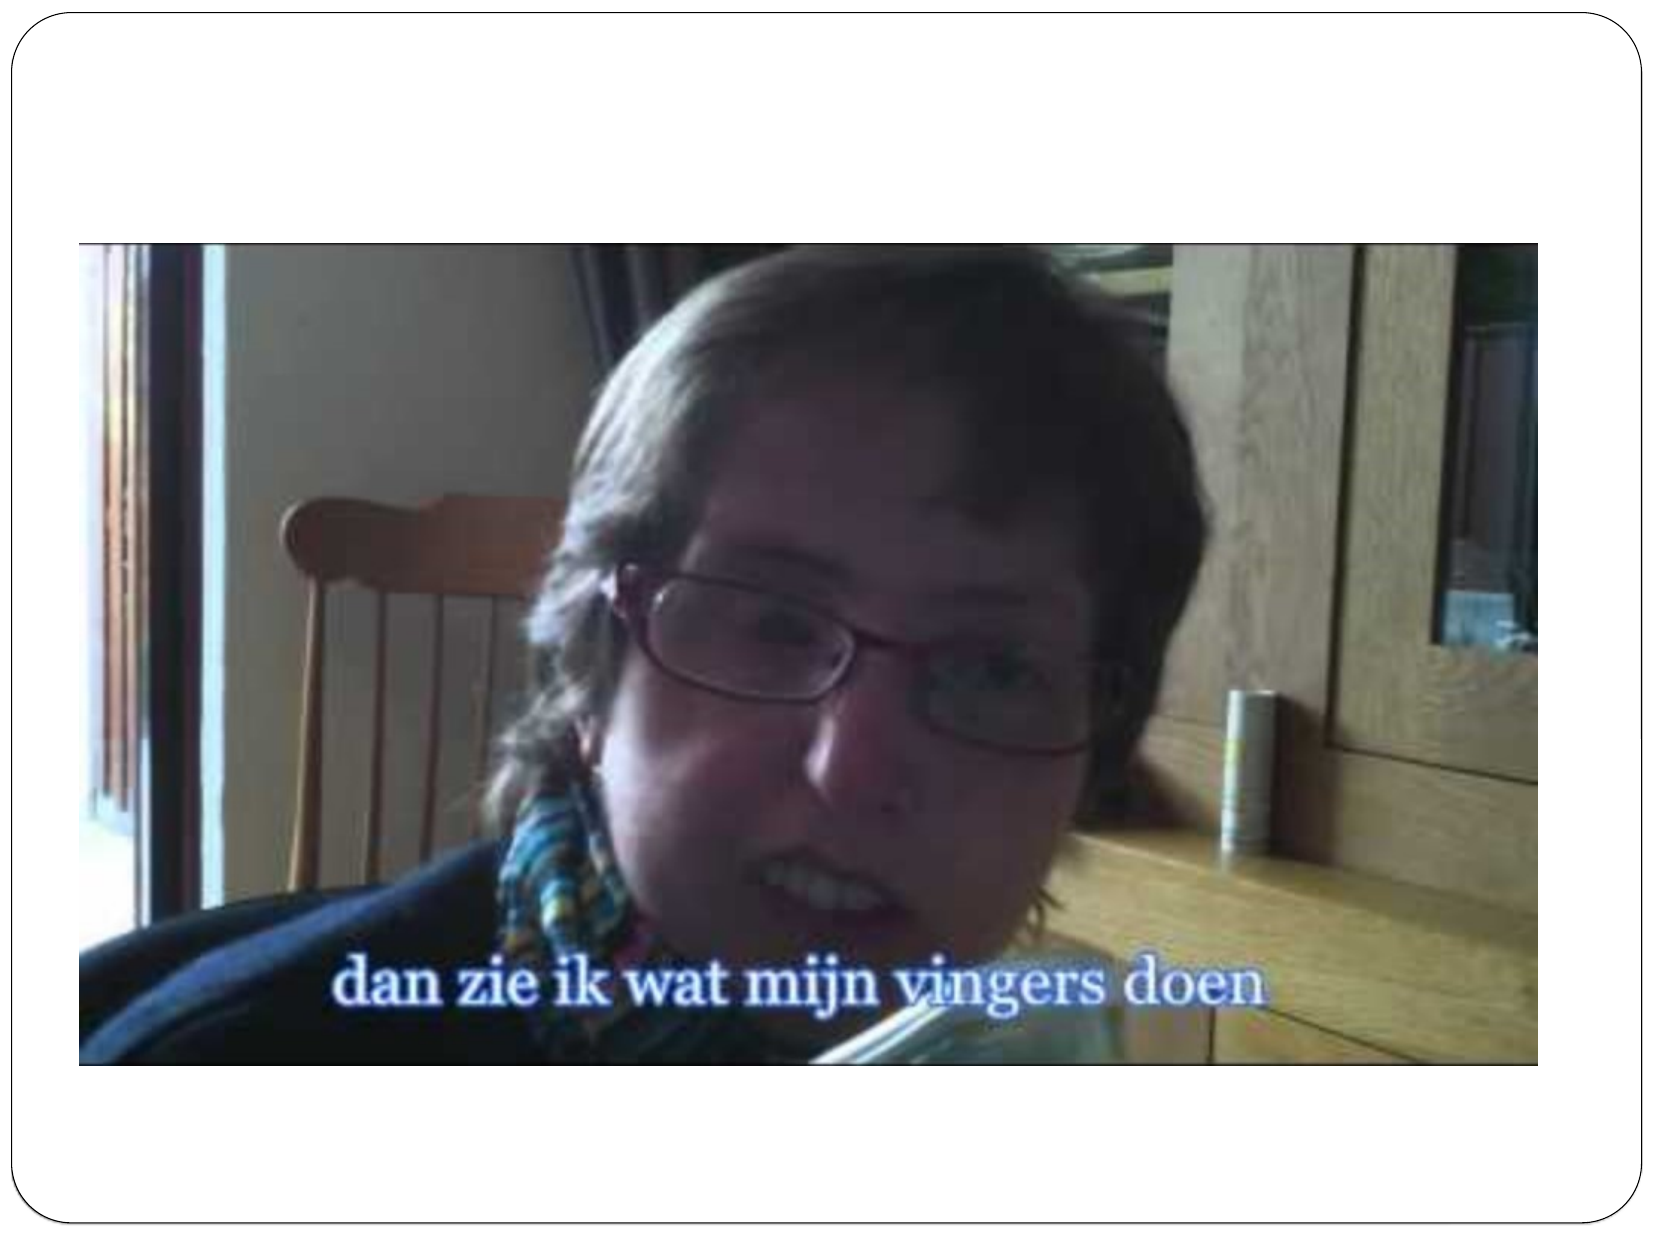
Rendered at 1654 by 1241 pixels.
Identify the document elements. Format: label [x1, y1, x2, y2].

text_box [78, 242, 1539, 1067]
